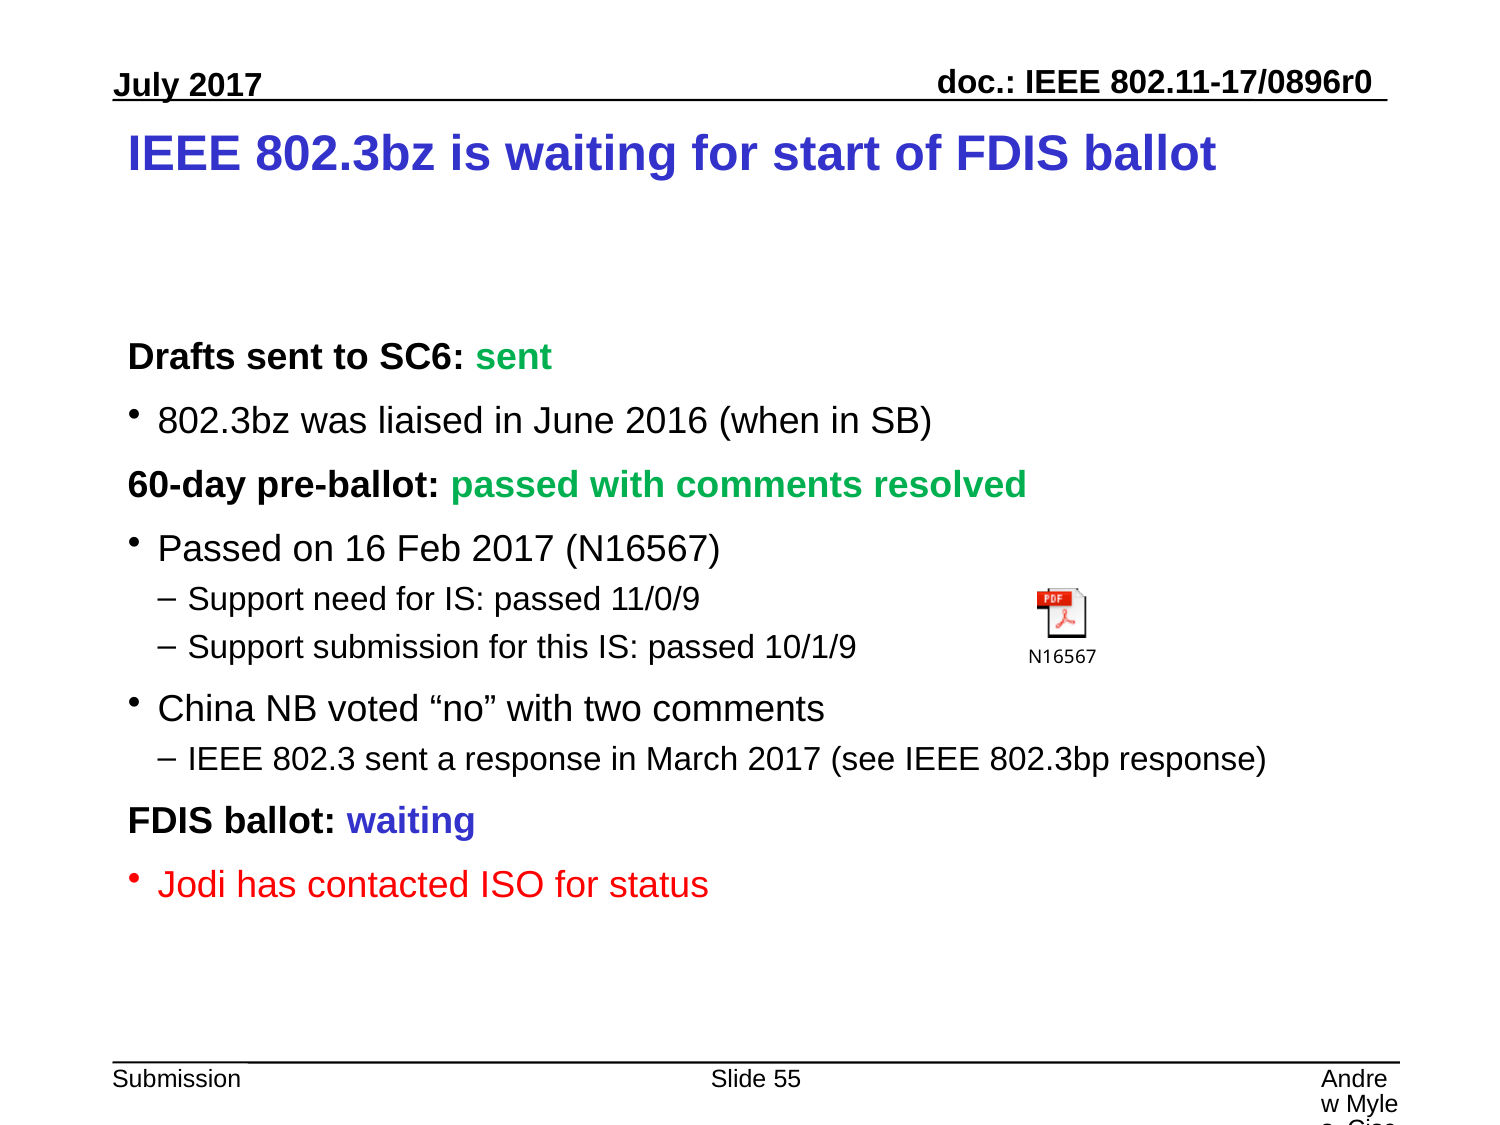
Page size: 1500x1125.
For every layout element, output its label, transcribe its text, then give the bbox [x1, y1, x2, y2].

footer Andrew Myles, Cisco [1320, 1061, 1402, 1093]
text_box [987, 587, 1138, 715]
list Drafts sent to SC6: sent 802.3bz was liaised in June 2016 (when in SB) 60-day pre-ballot: passed with comments resolved Passed on 16 Feb 2017 (N16567) Support need for IS: passed 11/0/9 Support submission for this IS: passed 10/1/9 China NB voted “no” with two comments IEEE 802.3 sent a response in March 2017 (see IEEE 802.3bp response) FDIS ballot: waiting Jodi has contacted ISO for status [112, 324, 1388, 1000]
slide_number Slide 55 [709, 1061, 803, 1093]
title IEEE 802.3bz is waiting for start of FDIS ballot [112, 112, 1388, 288]
